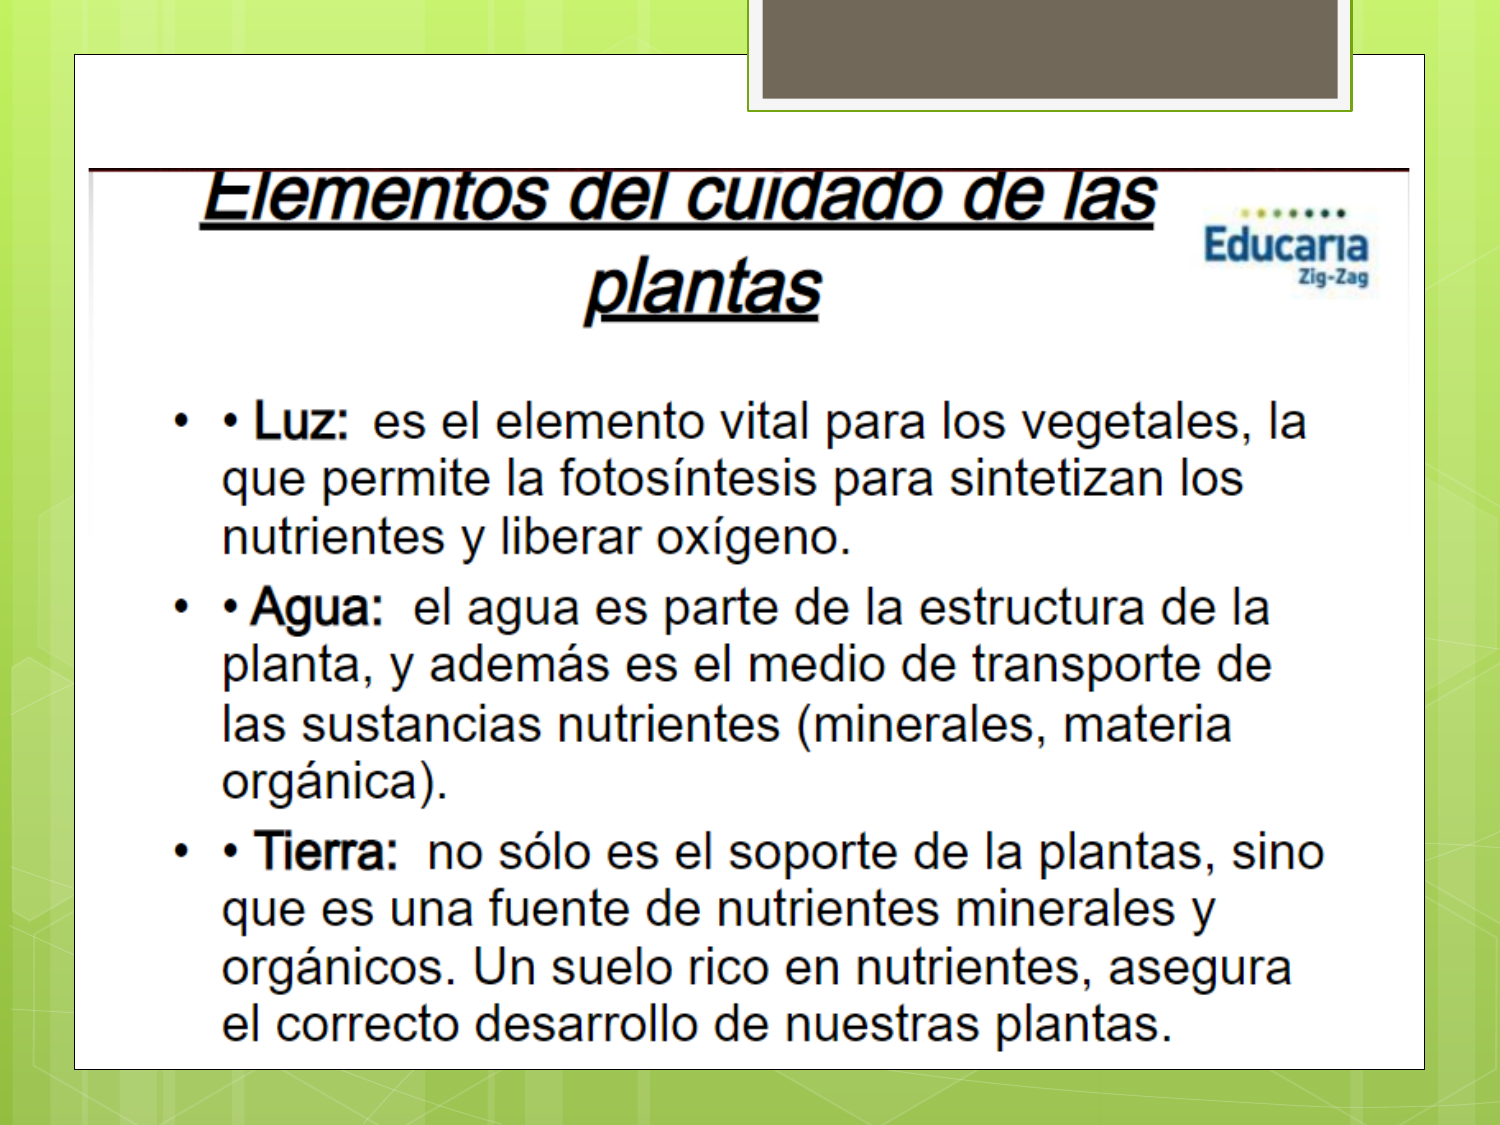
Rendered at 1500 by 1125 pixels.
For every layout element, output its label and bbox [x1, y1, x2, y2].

list [88, 168, 1410, 1064]
